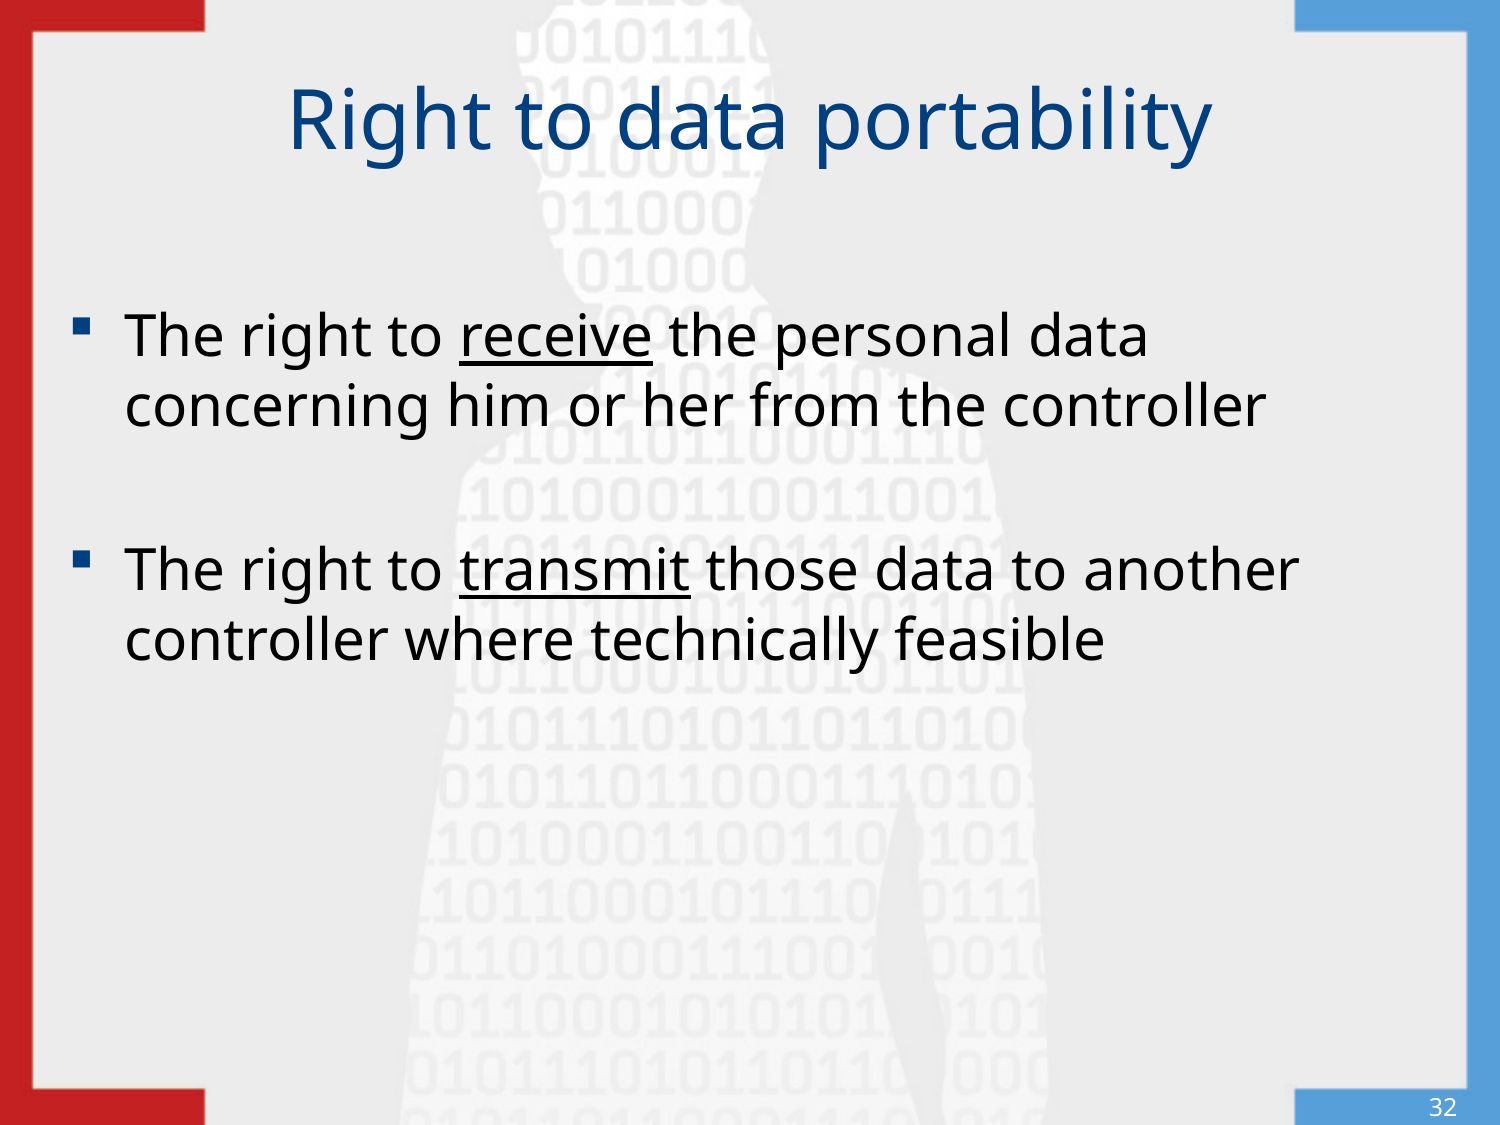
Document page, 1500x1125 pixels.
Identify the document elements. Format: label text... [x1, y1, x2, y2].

slide_number 32 [1404, 1086, 1483, 1125]
picture [0, 0, 1500, 1125]
list The right to receive the personal data concerning him or her from the controller The right to transmit those data to another controller where technically feasible [52, 290, 1448, 1071]
title Right to data portability [52, 47, 1448, 185]
